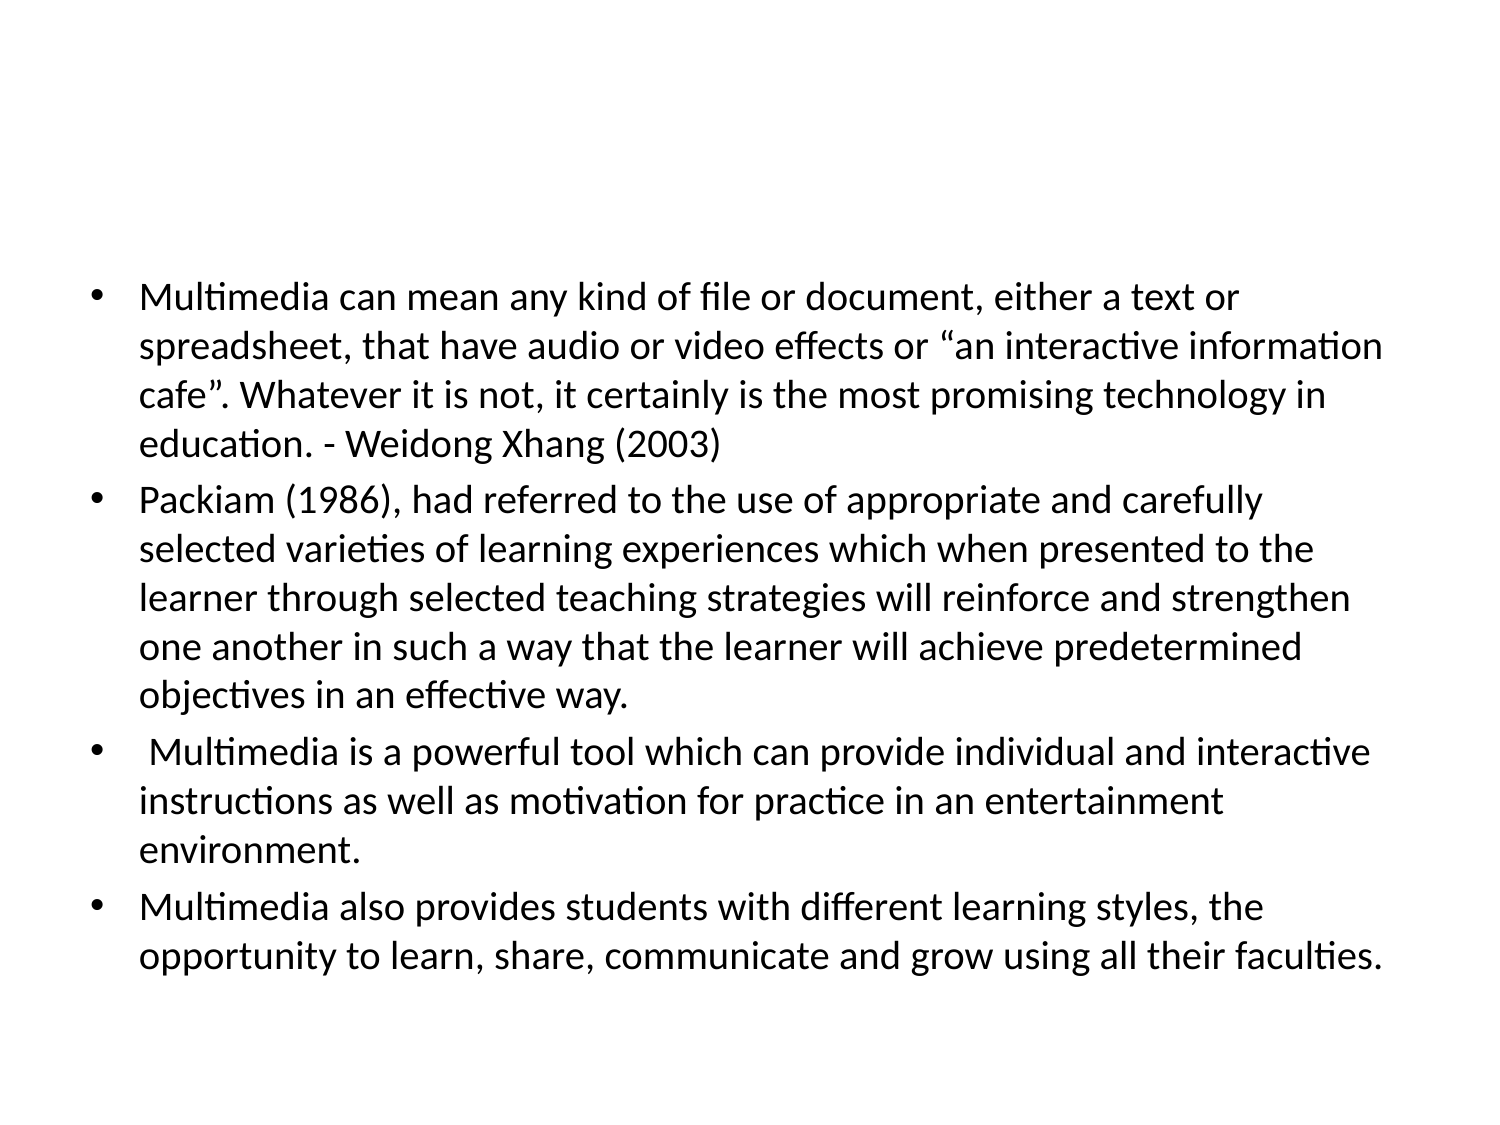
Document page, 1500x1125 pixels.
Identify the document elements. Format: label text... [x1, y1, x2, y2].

list Multimedia can mean any kind of file or document, either a text or spreadsheet, that have audio or video effects or “an interactive information cafe”. Whatever it is not, it certainly is the most promising technology in education. - Weidong Xhang (2003) Packiam (1986), had referred to the use of appropriate and carefully selected varieties of learning experiences which when presented to the learner through selected teaching strategies will reinforce and strengthen one another in such a way that the learner will achieve predetermined objectives in an effective way. Multimedia is a powerful tool which can provide individual and interactive instructions as well as motivation for practice in an entertainment environment. Multimedia also provides students with different learning styles, the opportunity to learn, share, communicate and grow using all their faculties. [75, 262, 1425, 1005]
